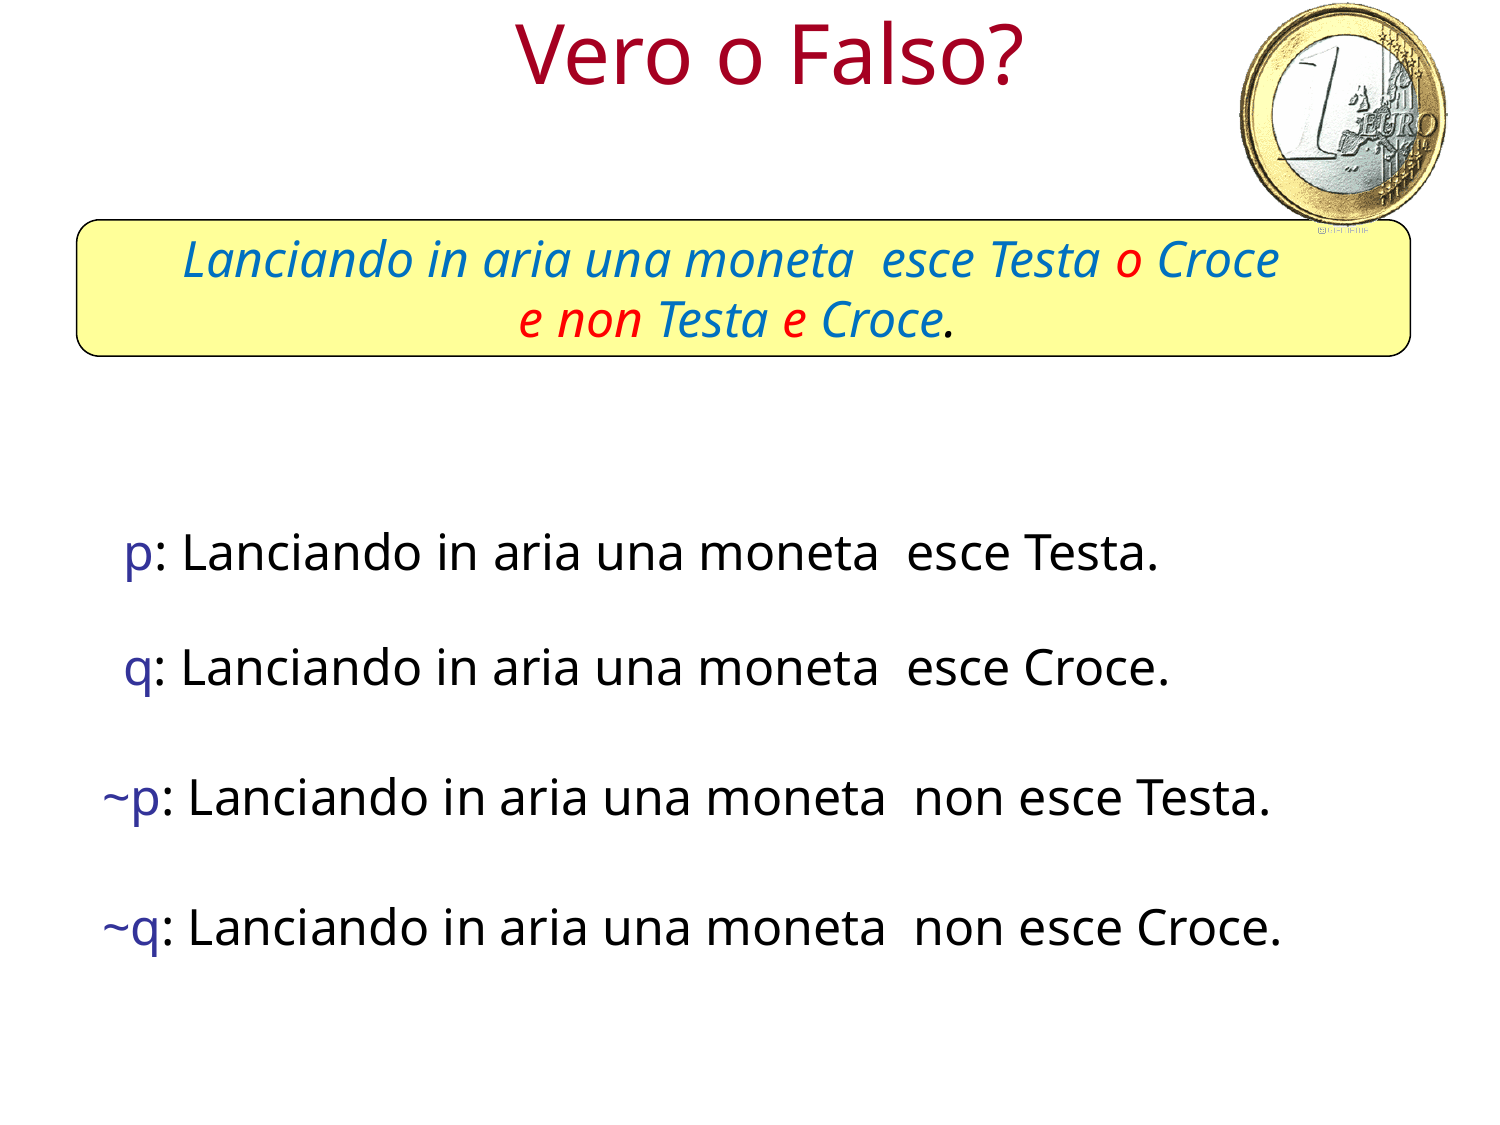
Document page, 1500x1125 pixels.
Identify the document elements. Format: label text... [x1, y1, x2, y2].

text_box q: Lanciando in aria una moneta esce Croce. [108, 628, 1432, 703]
picture [1218, 0, 1495, 237]
text_box [1400, 245, 1411, 353]
text_box ~q: Lanciando in aria una moneta non esce Croce. [87, 888, 1411, 964]
text_box Lanciando in aria una moneta esce Testa o Croce e non Testa e Croce. [76, 219, 1400, 355]
text_box Vero o Falso? [256, 0, 1215, 103]
text_box p: Lanciando in aria una moneta esce Testa. [109, 513, 1433, 588]
text_box ~p: Lanciando in aria una moneta non esce Testa. [87, 758, 1411, 833]
